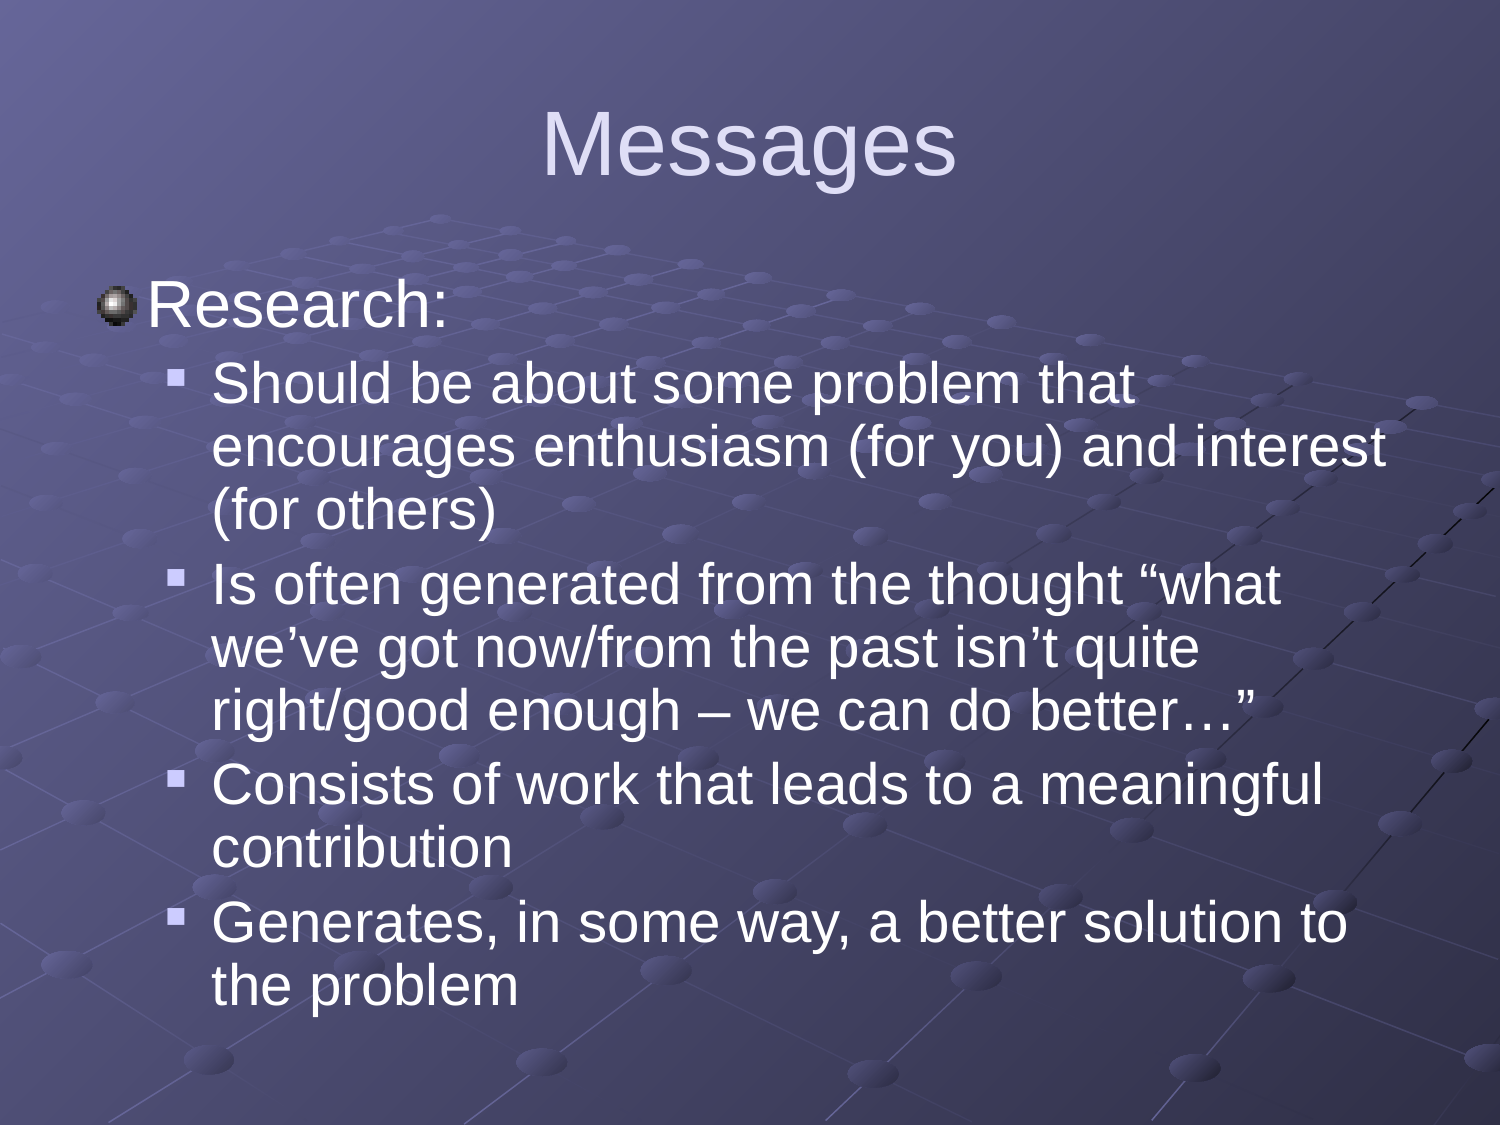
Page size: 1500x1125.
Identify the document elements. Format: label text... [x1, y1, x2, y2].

title Messages [74, 44, 1426, 233]
picture [90, 278, 137, 326]
list Research: Should be about some problem that encourages enthusiasm (for you) and interest (for others) Is often generated from the thought “what we’ve got now/from the past isn’t quite right/good enough – we can do better…” Consists of work that leads to a meaningful contribution Generates, in some way, a better solution to the problem [74, 262, 1463, 1051]
